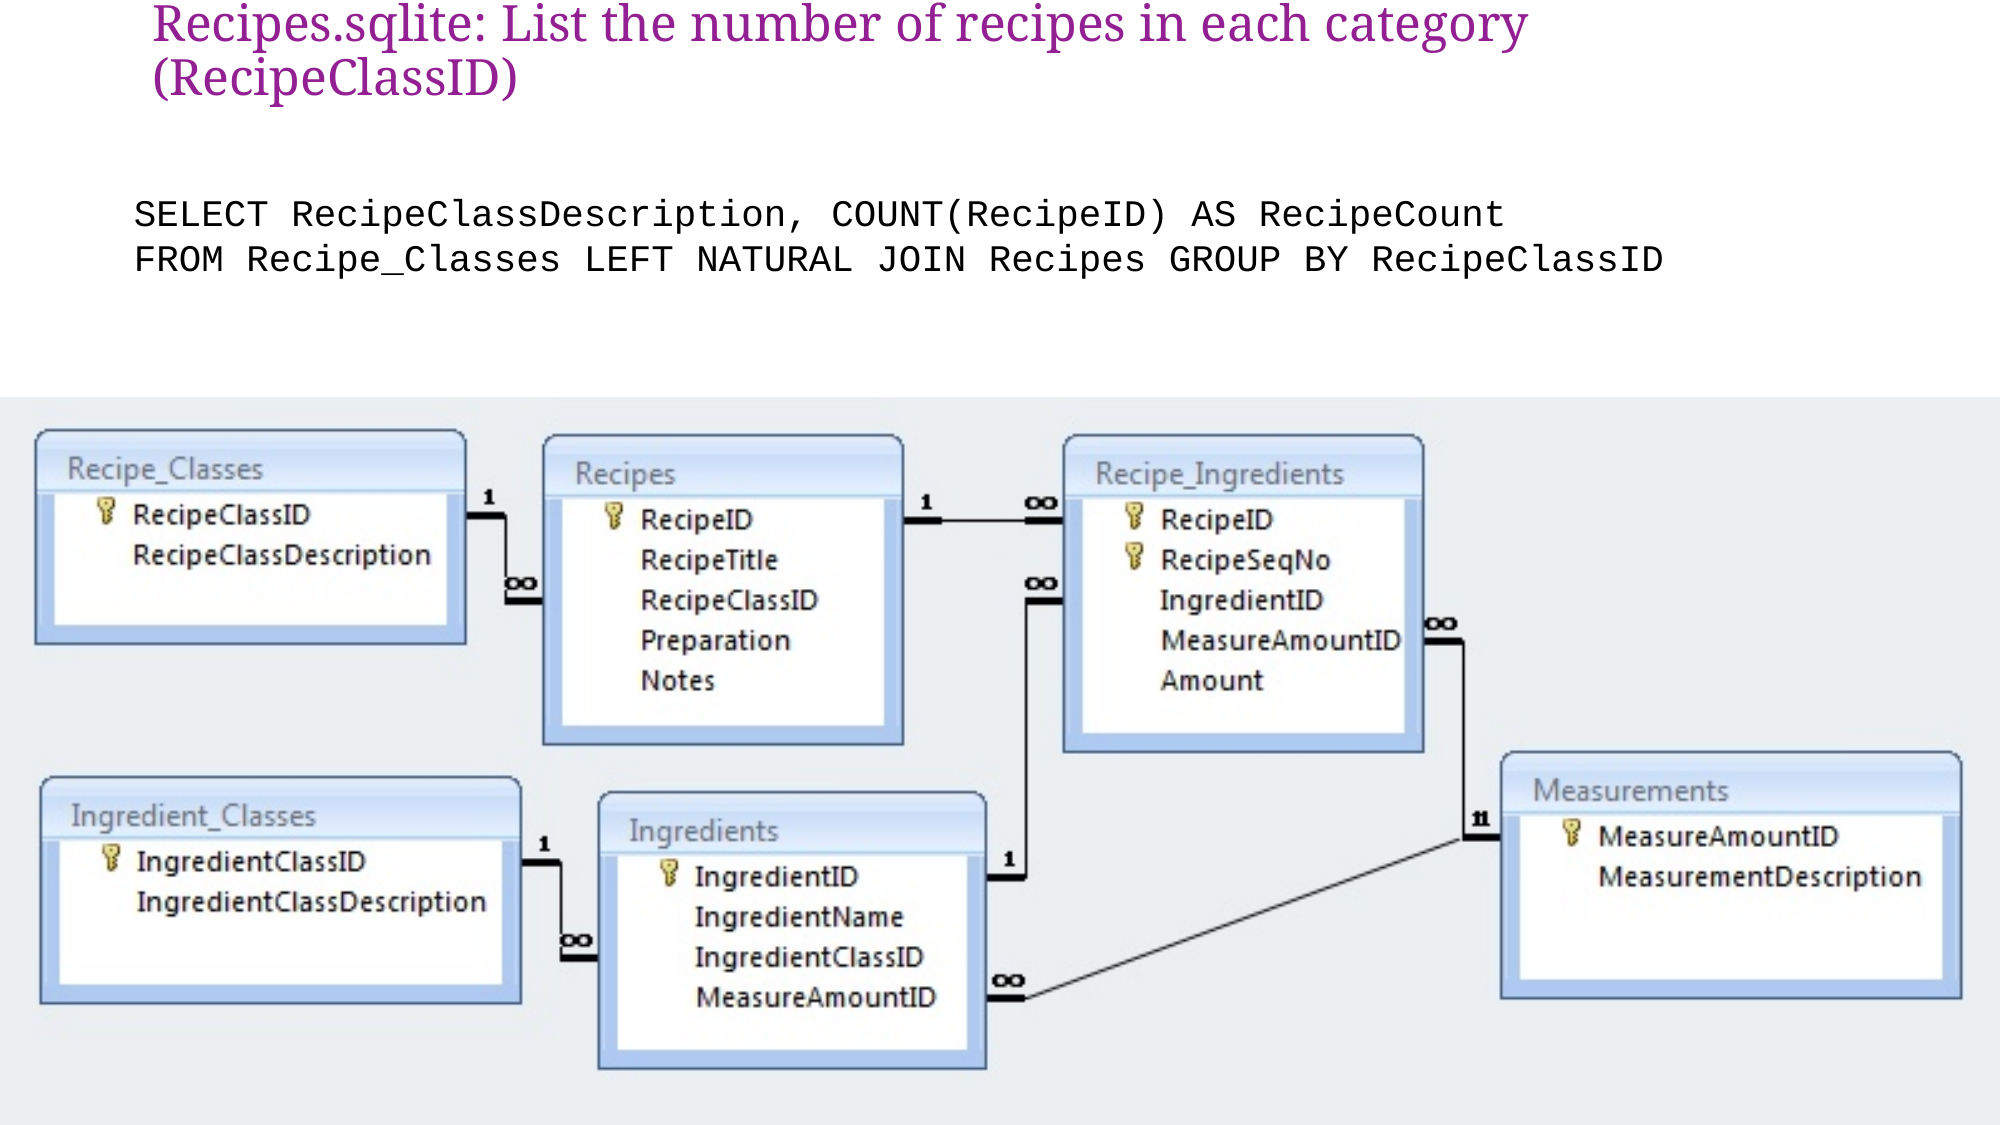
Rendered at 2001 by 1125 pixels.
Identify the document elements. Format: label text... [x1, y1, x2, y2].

title Recipes.sqlite: List the number of recipes in each category (RecipeClassID) [137, 16, 1863, 87]
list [0, 397, 2000, 1125]
text_box SELECT RecipeClassDescription, COUNT(RecipeID) AS RecipeCount FROM Recipe_Classes LEFT NATURAL JOIN Recipes GROUP BY RecipeClassID [119, 181, 1881, 287]
